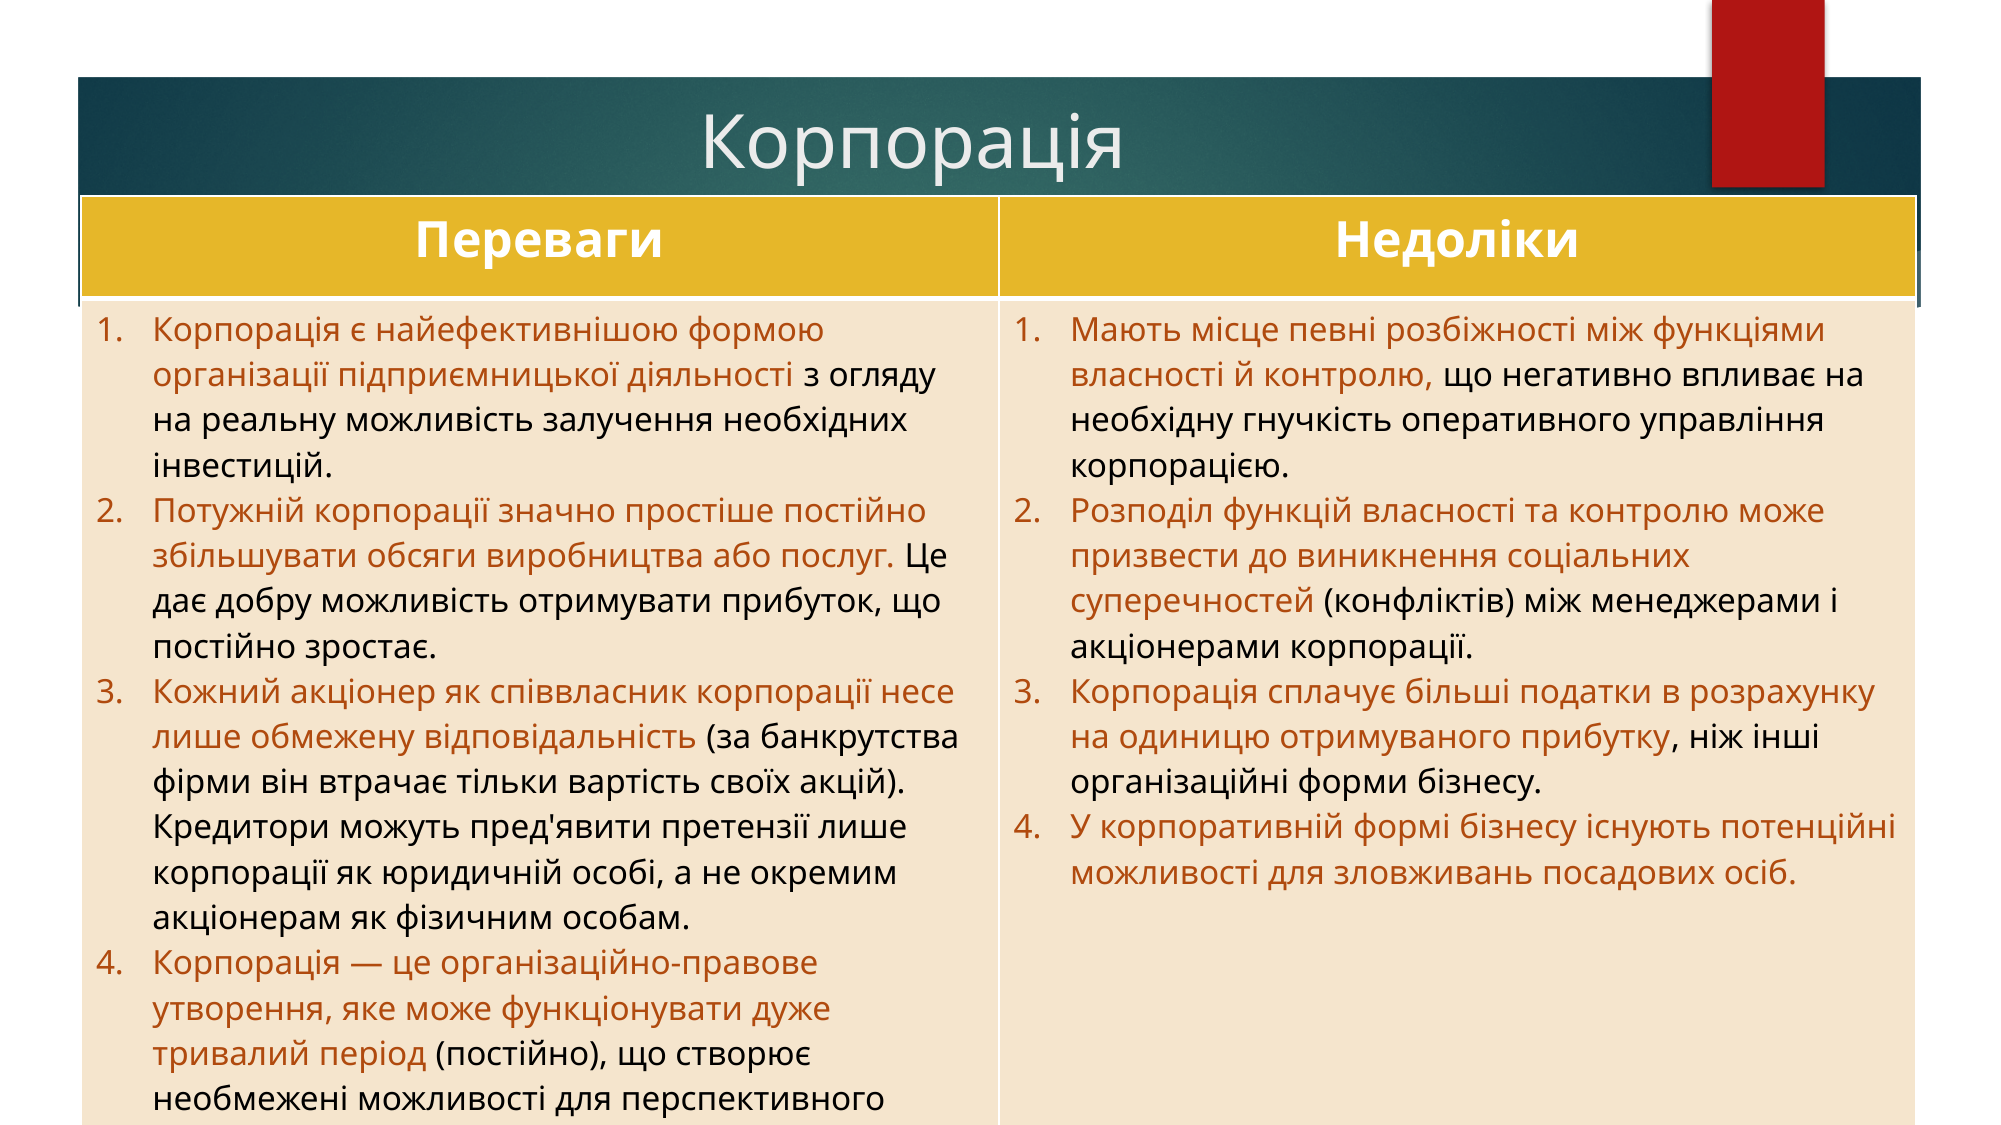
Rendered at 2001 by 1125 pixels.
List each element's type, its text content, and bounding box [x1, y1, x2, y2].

table_header Недоліки [1000, 197, 1915, 296]
table_header Переваги [82, 197, 998, 296]
title Корпорація [189, 80, 1638, 195]
table_cell Мають місце певні розбіжності між функціями власності й контролю, що негативно впливає на необхідну гнучкість оперативного управління корпорацією. Розподіл функцій власності та контролю може призвести до виникнення соціальних суперечностей (конфліктів) між менеджерами і акціонерами корпорації. Корпорація сплачує більші податки в розрахунку на одиницю отримуваного прибутку, ніж інші організаційні форми бізнесу. У корпоративній формі бізнесу існують потенційні можливості для зловживань посадових осіб. [1000, 301, 1915, 1125]
table_cell Корпорація є найефективнішою формою організації підприємницької діяльності з огляду на реальну можливість залучення необхідних інвестицій. Потужній корпорації значно простіше постійно збільшувати обсяги виробництва або послуг. Це дає добру можливість отримувати прибуток, що постійно зростає. Кожний акціонер як співвласник корпорації несе лише обмежену відповідальність (за банкрутства фірми він втрачає тільки вартість своїх акцій). Кредитори можуть пред'явити претензії лише корпорації як юридичній особі, а не окремим акціонерам як фізичним особам. Корпорація — це організаційно-правове утворення, яке може функціонувати дуже тривалий період (постійно), що створює необмежені можливості для перспективного розвитку. [82, 301, 998, 1125]
